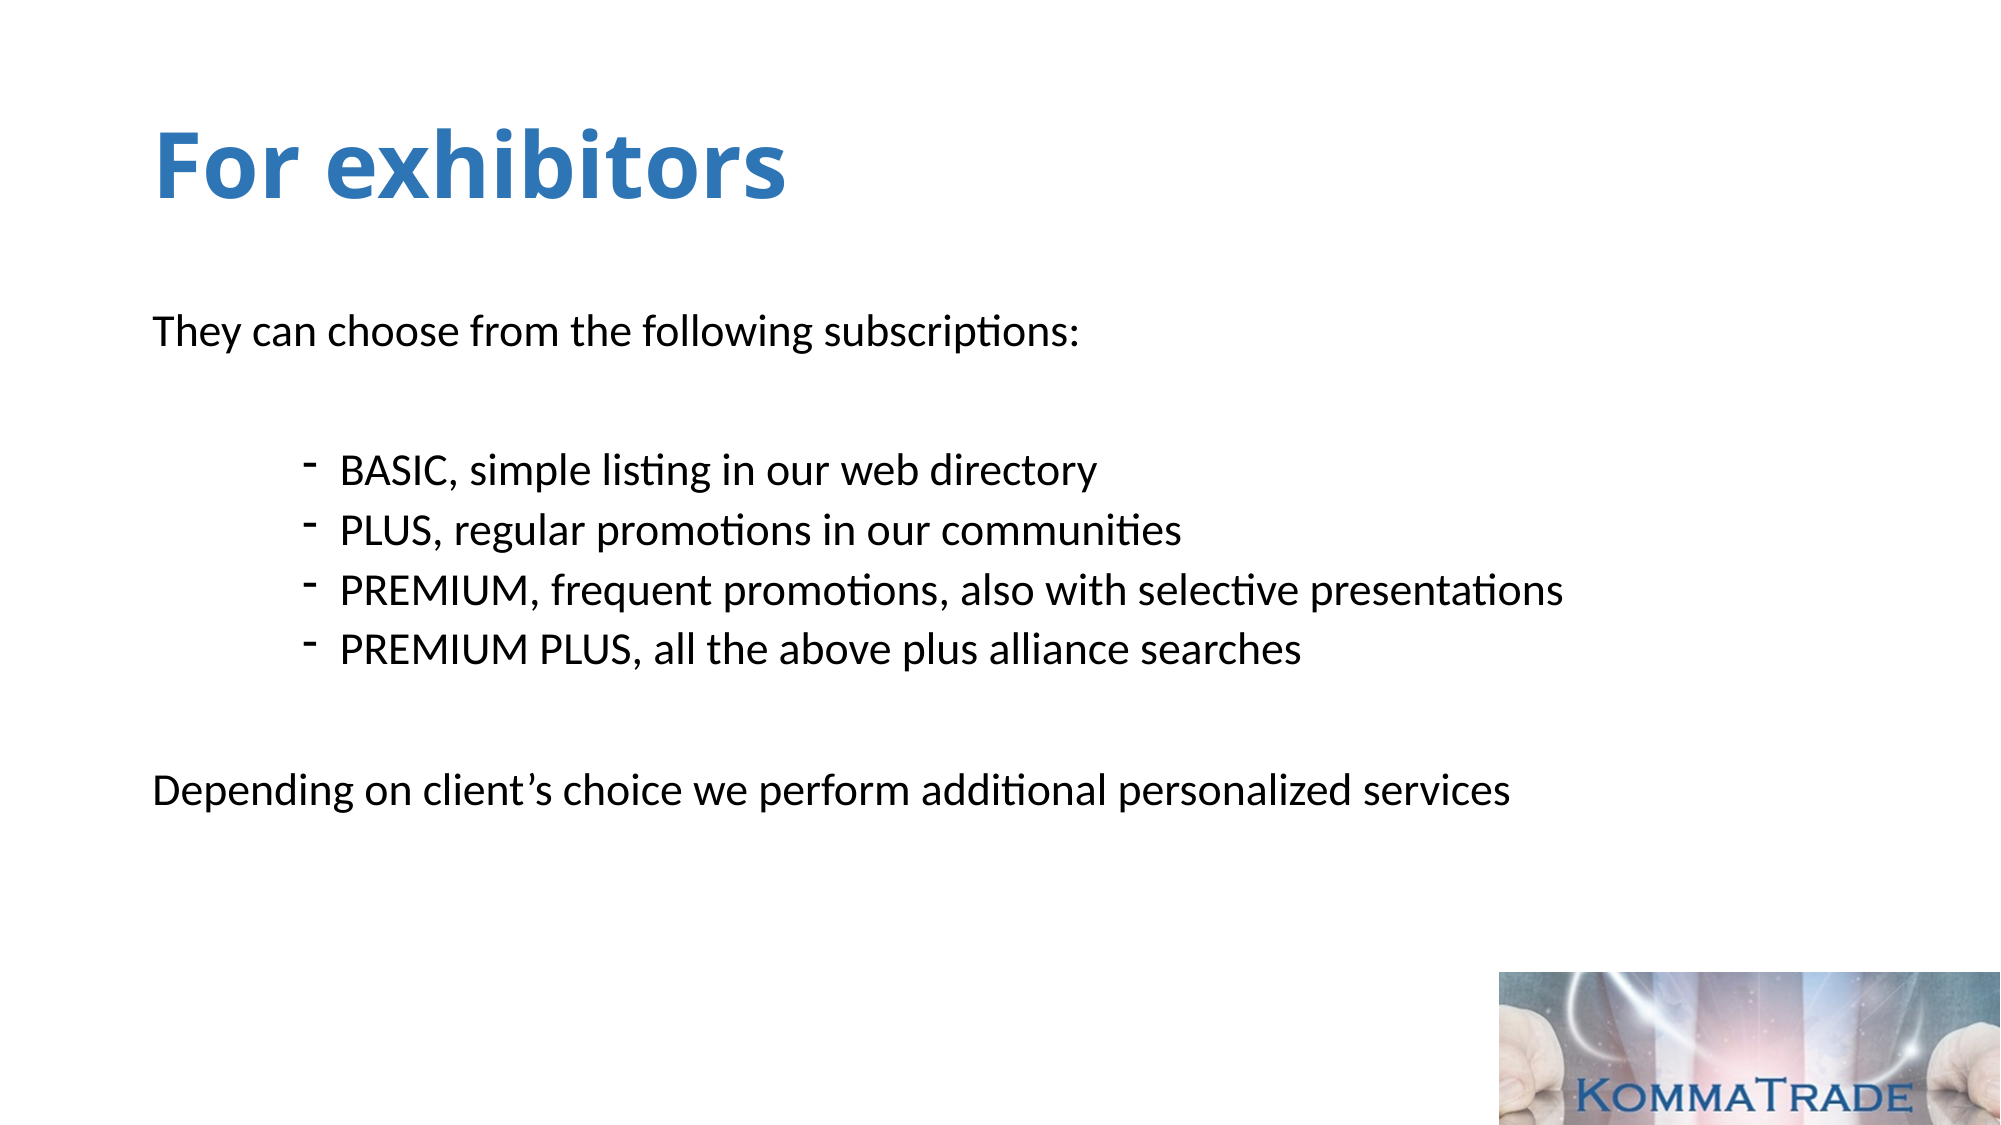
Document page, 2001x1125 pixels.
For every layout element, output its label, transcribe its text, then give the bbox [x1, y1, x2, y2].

picture [1499, 972, 2000, 1125]
title For exhibitors [137, 59, 1863, 278]
list They can choose from the following subscriptions: BASIC, simple listing in our web directory PLUS, regular promotions in our communities PREMIUM, frequent promotions, also with selective presentations PREMIUM PLUS, all the above plus alliance searches Depending on client’s choice we perform additional personalized services [137, 299, 1863, 1014]
